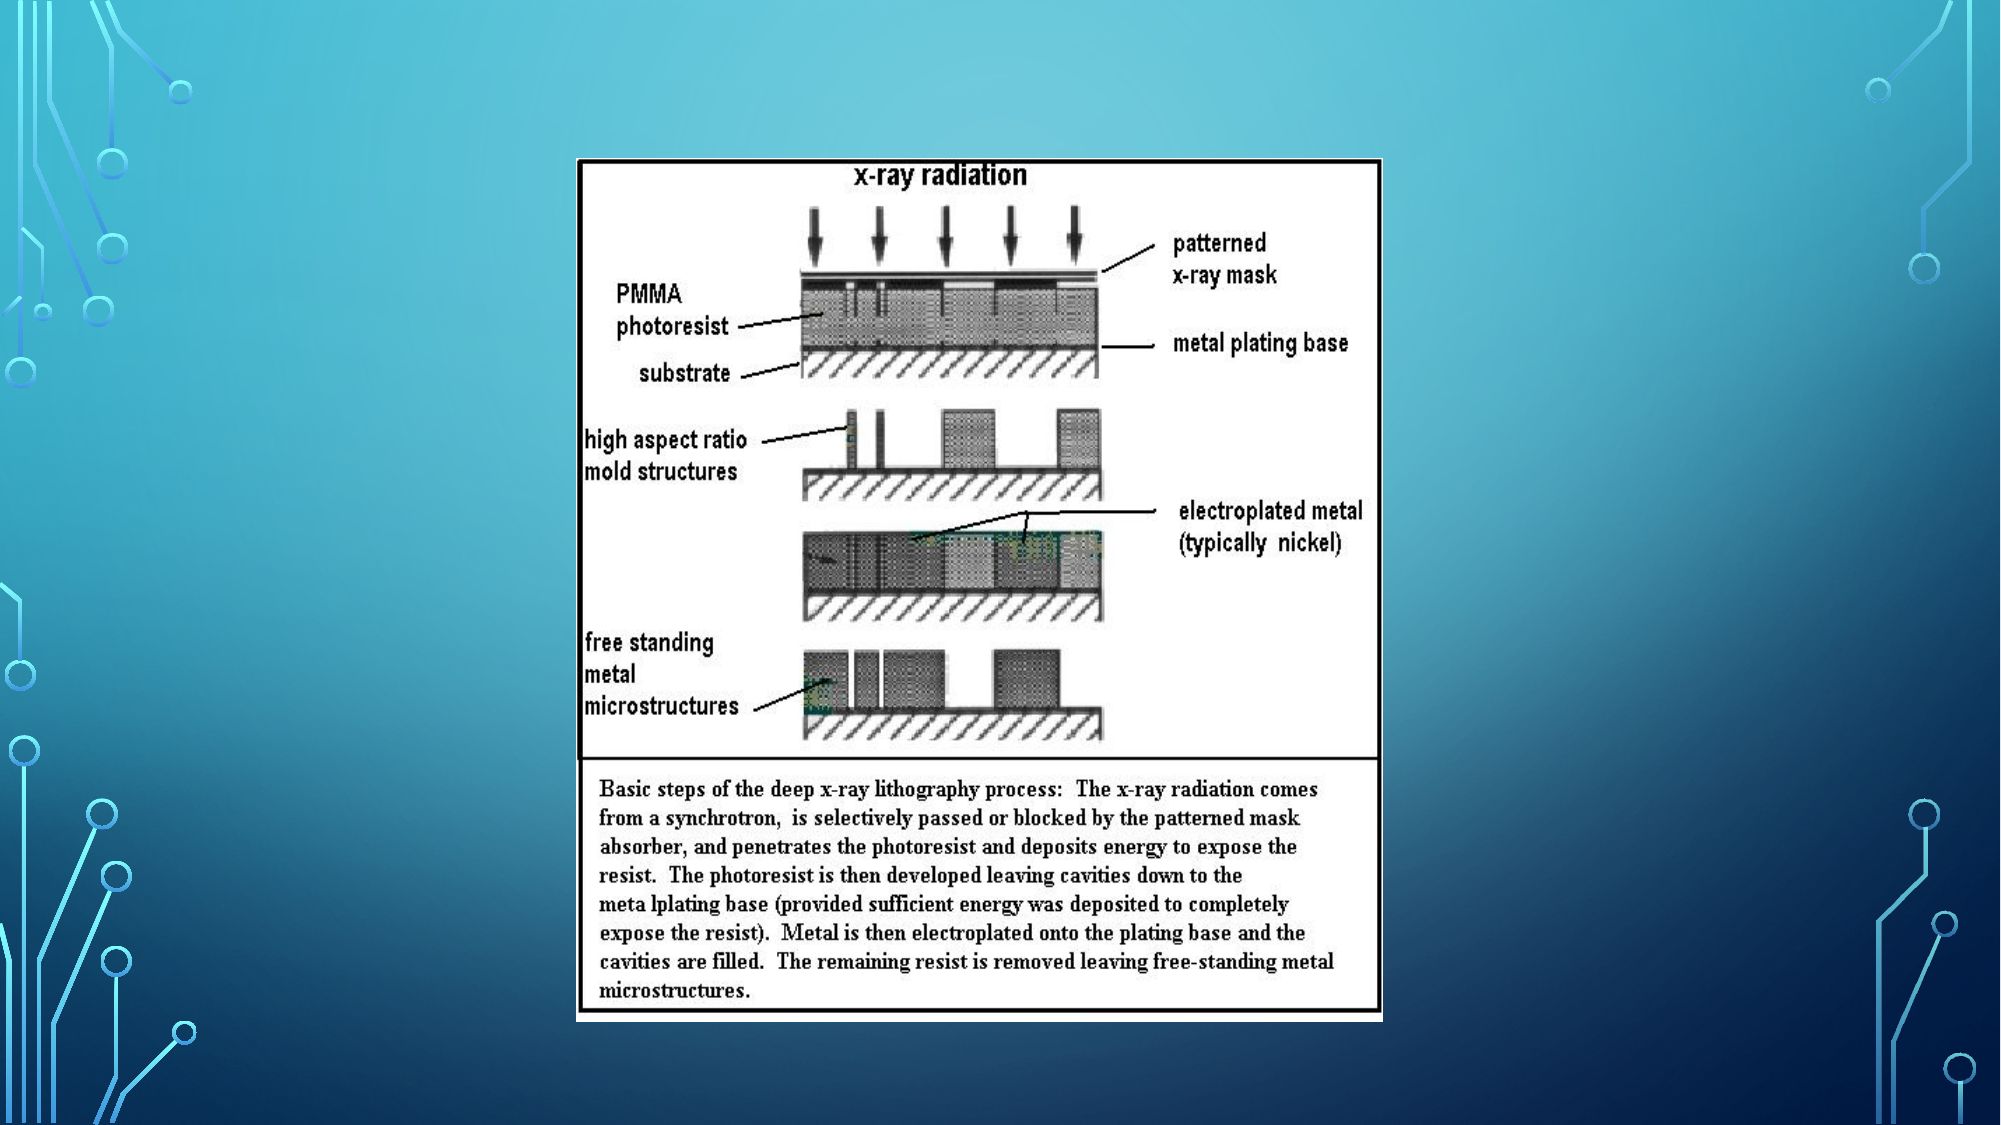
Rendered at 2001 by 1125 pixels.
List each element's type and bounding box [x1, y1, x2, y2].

list [575, 158, 1384, 1022]
